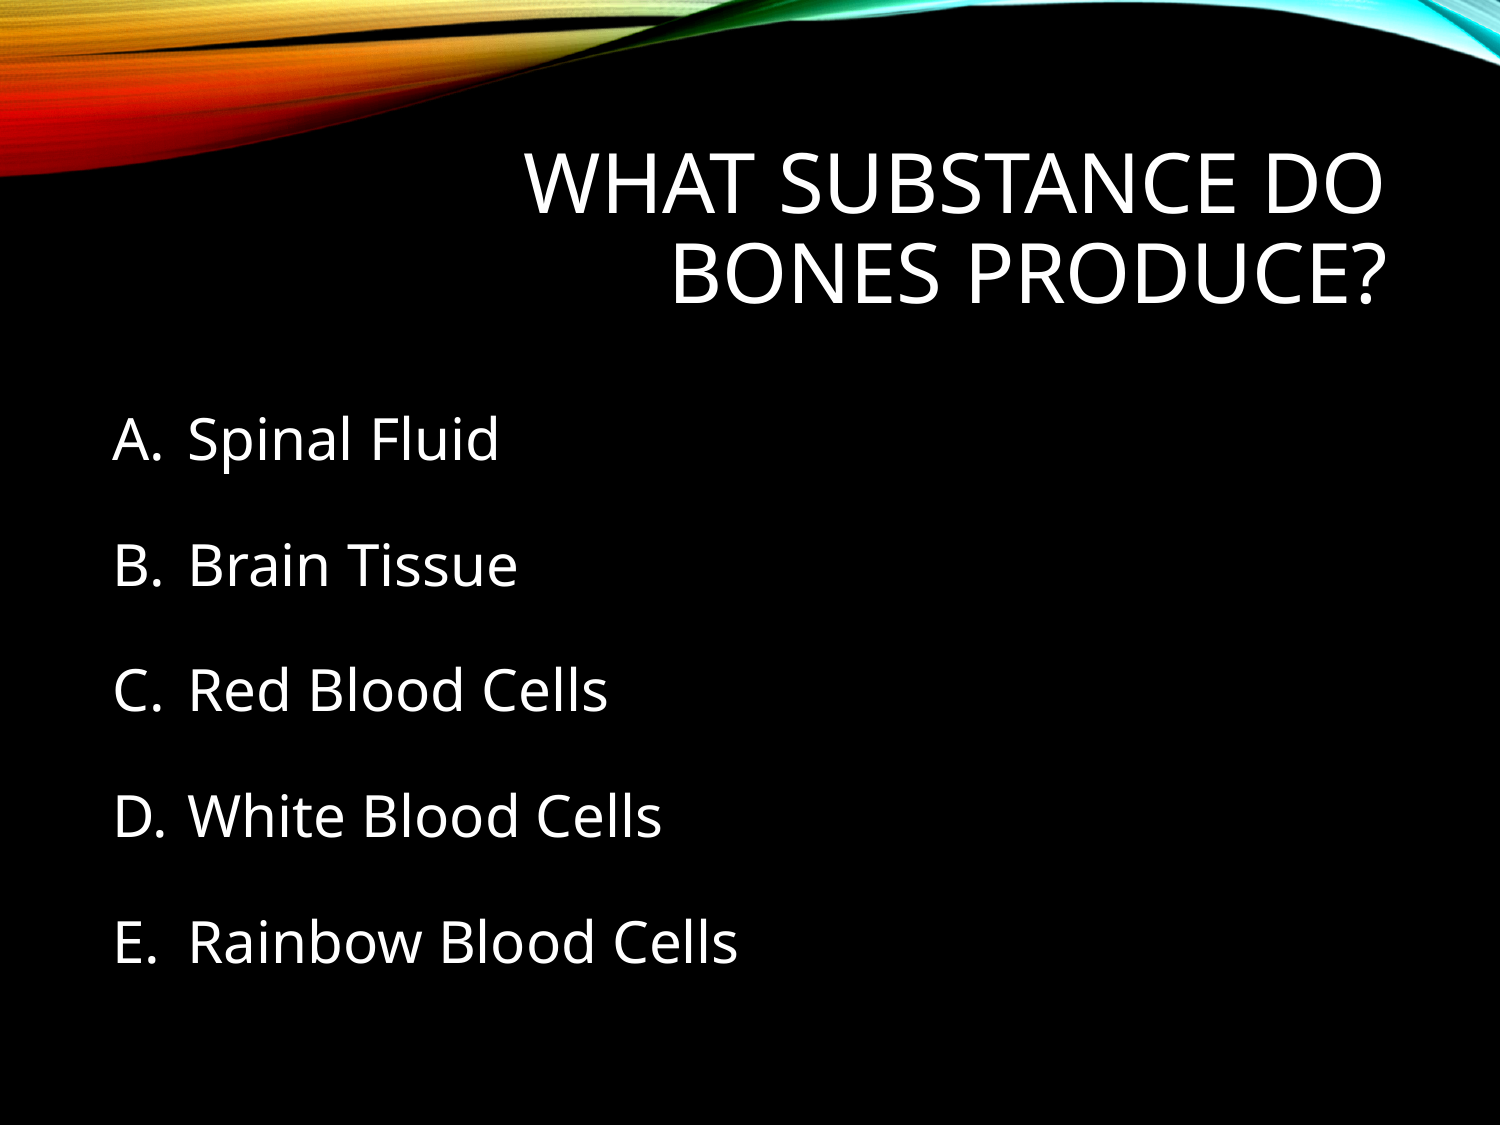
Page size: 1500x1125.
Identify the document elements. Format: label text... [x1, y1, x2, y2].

picture [0, 0, 1500, 178]
title What substance do bones Produce? [356, 125, 1403, 338]
list Spinal Fluid Brain Tissue Red Blood Cells White Blood Cells Rainbow Blood Cells [97, 360, 925, 1028]
